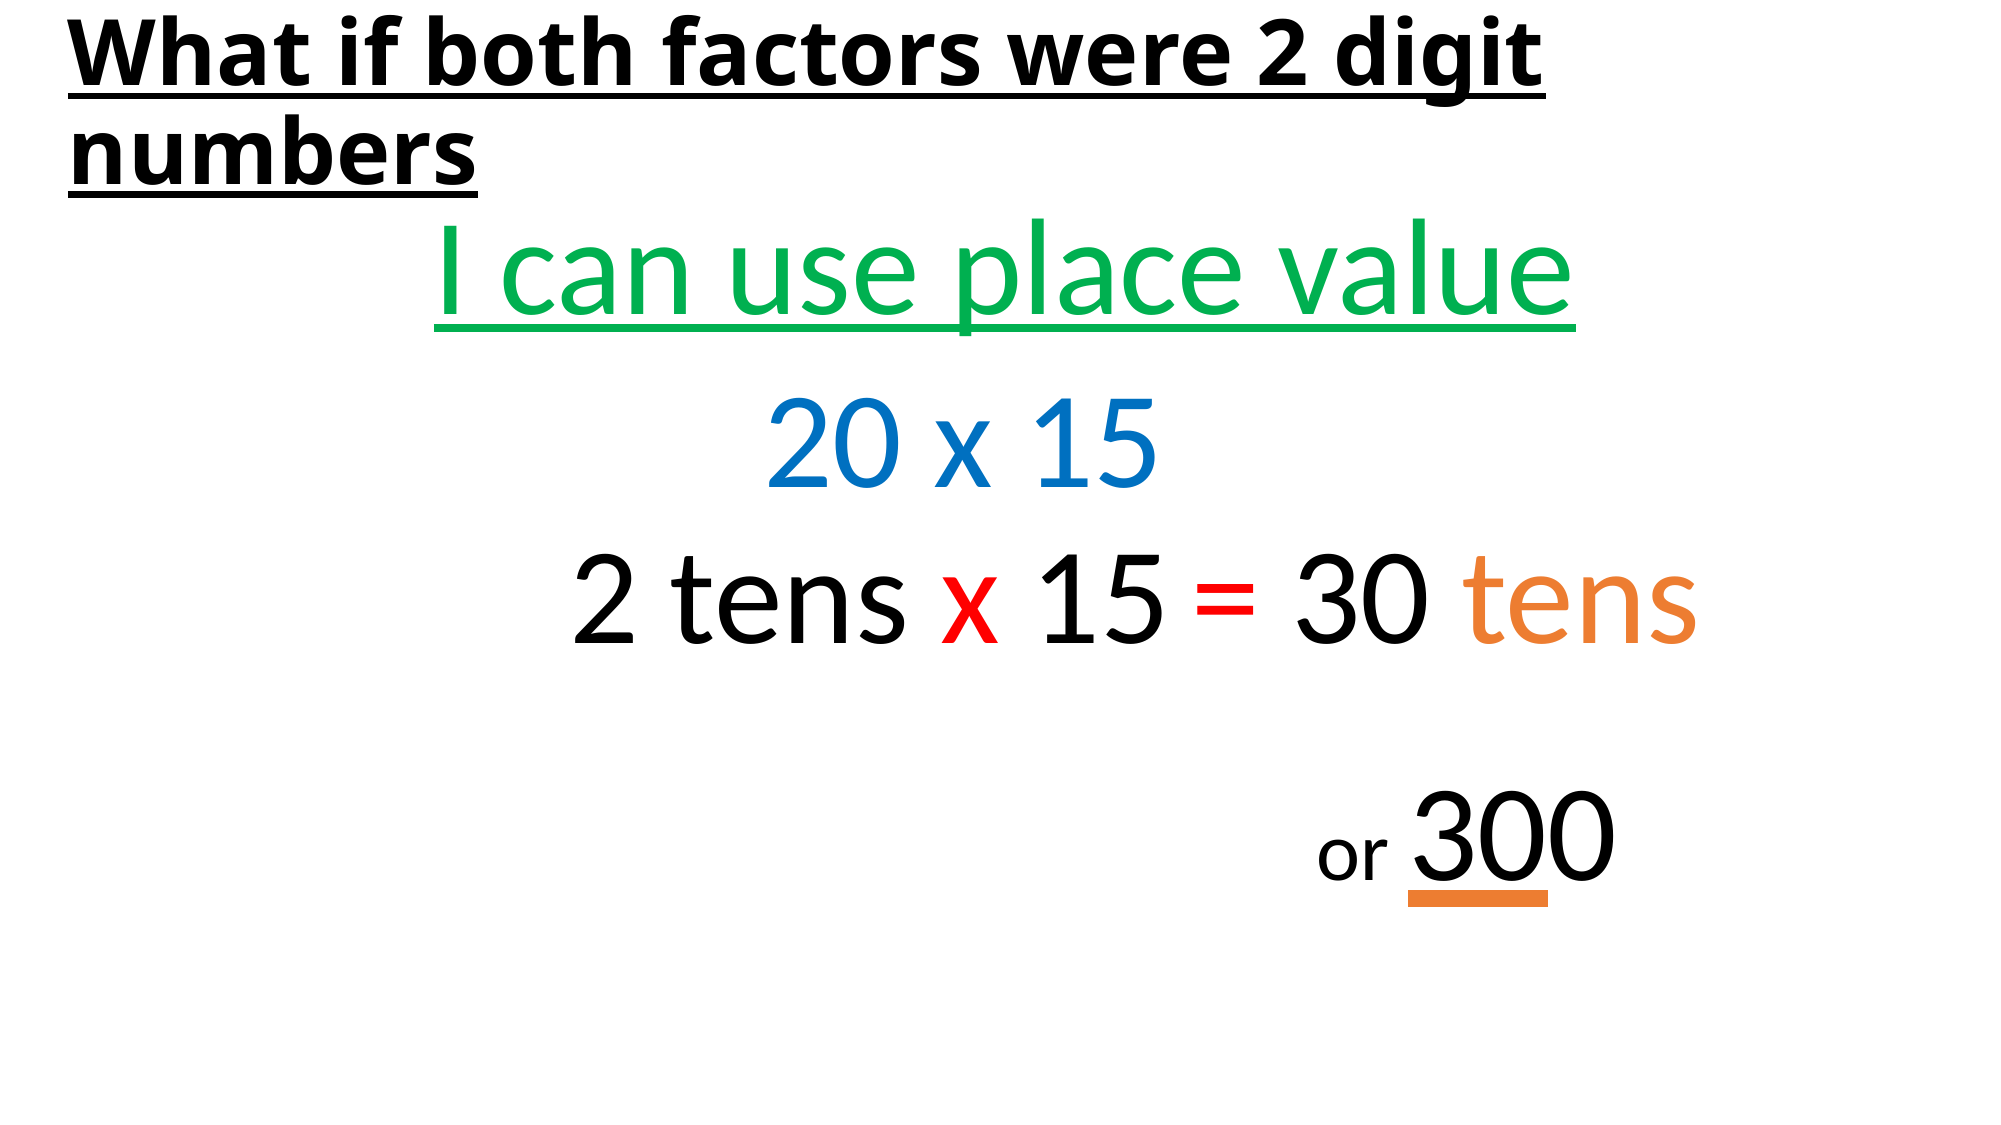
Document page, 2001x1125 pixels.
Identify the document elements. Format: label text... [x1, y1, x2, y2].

text_box What if both factors were 2 digit numbers [52, 0, 1778, 170]
text_box 20 x 15 [652, 350, 1275, 498]
text_box 2 tens x 15 [272, 498, 1158, 679]
text_box = 30 tens [1158, 498, 1734, 679]
text_box or 300 [1266, 736, 1668, 916]
text_box I can use place value [52, 170, 1958, 350]
